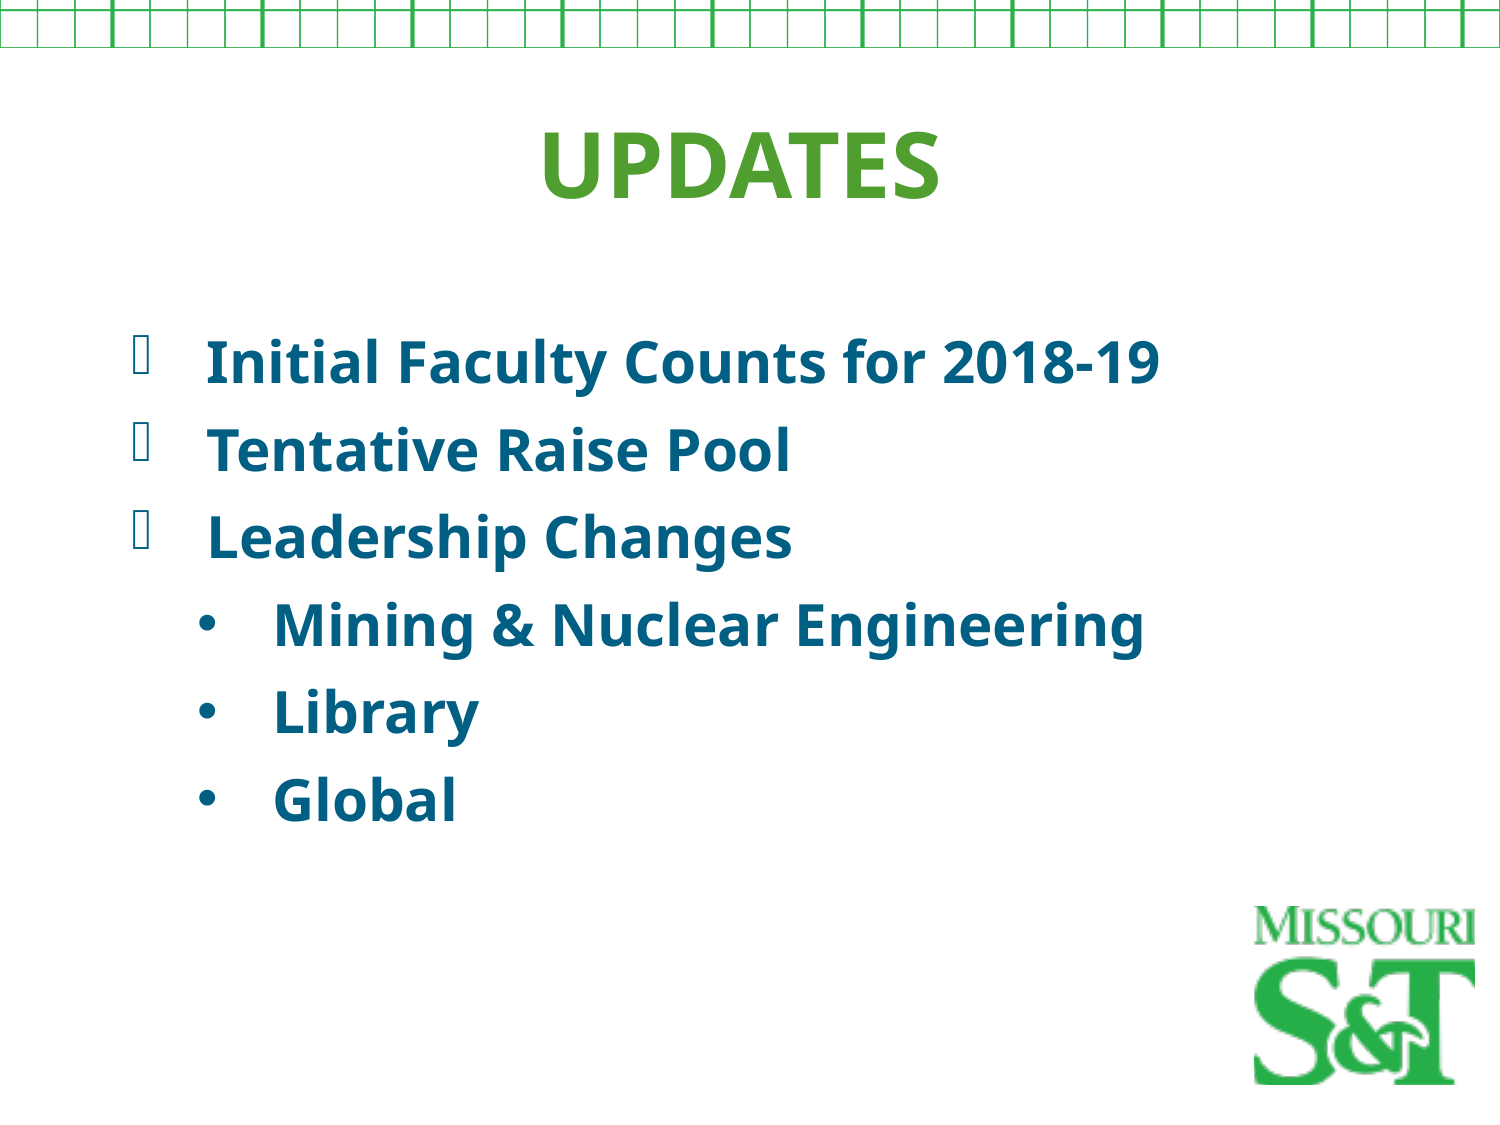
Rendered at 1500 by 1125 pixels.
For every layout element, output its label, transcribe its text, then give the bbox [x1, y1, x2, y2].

picture [0, 0, 1500, 48]
list Initial Faculty Counts for 2018-19 Tentative Raise Pool Leadership Changes Mining & Nuclear Engineering Library Global [116, 300, 1414, 982]
list UPDATES [483, 99, 996, 198]
